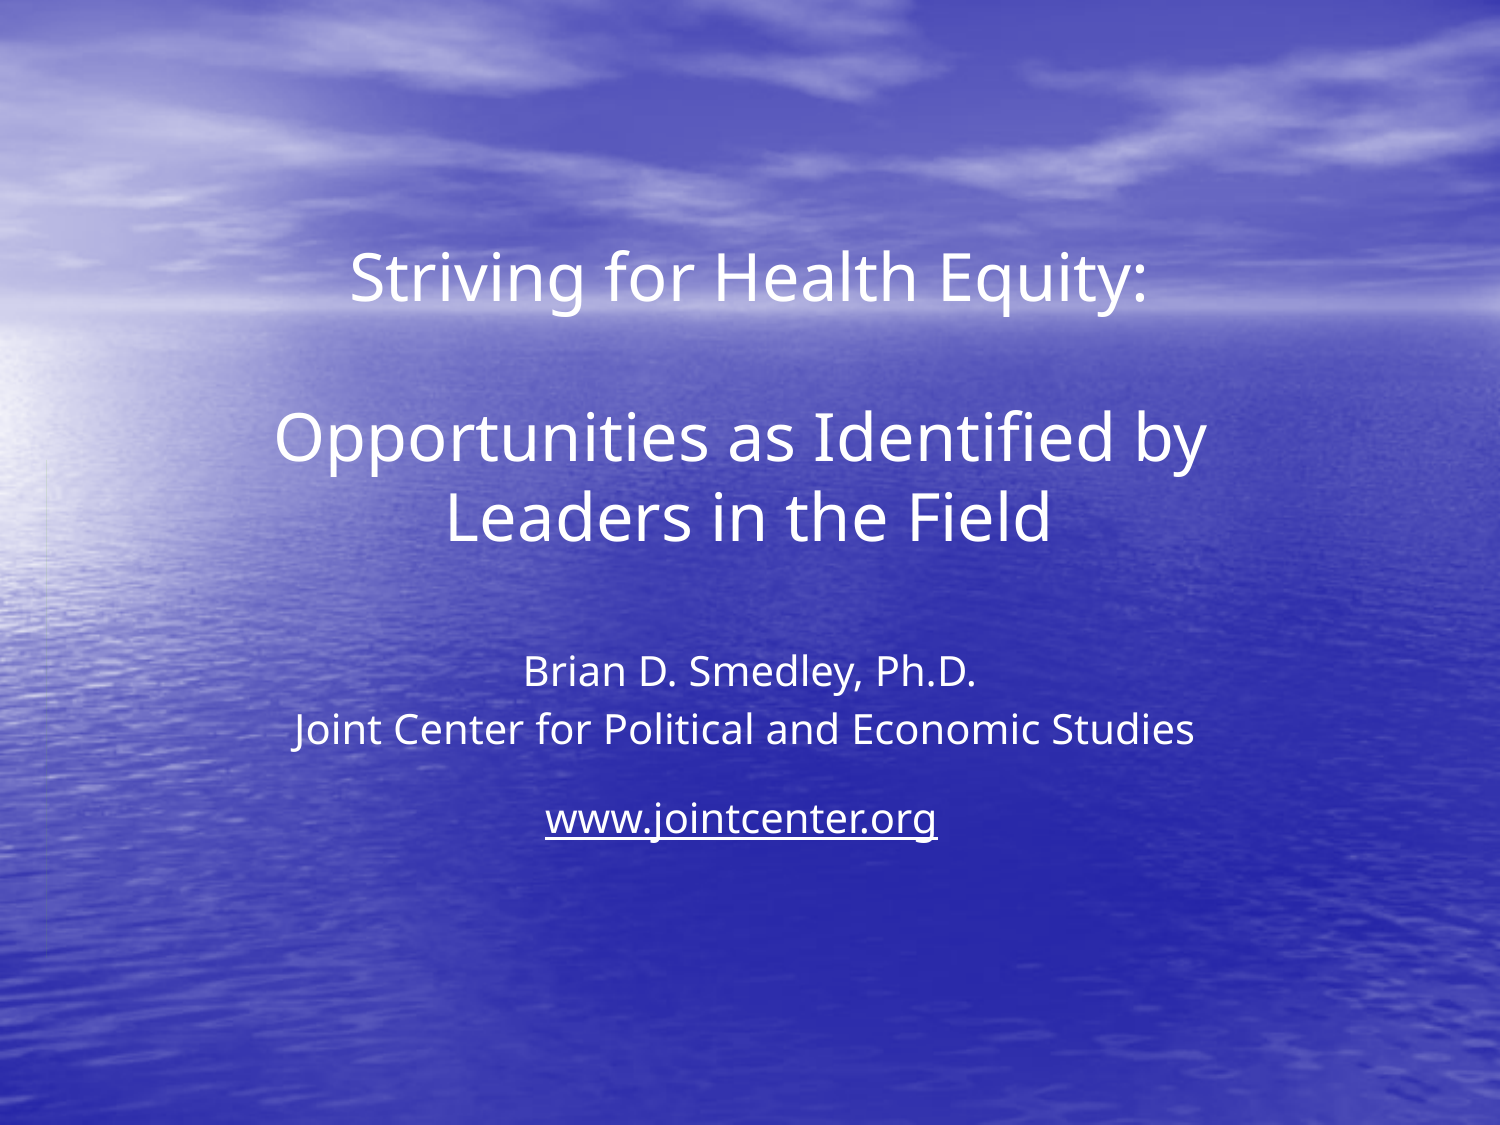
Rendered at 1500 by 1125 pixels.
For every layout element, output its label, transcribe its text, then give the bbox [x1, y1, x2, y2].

title Striving for Health Equity: Opportunities as Identified by Leaders in the Field [112, 327, 1388, 563]
subtitle Brian D. Smedley, Ph.D. Joint Center for Political and Economic Studies www.jointcenter.org [224, 637, 1276, 926]
